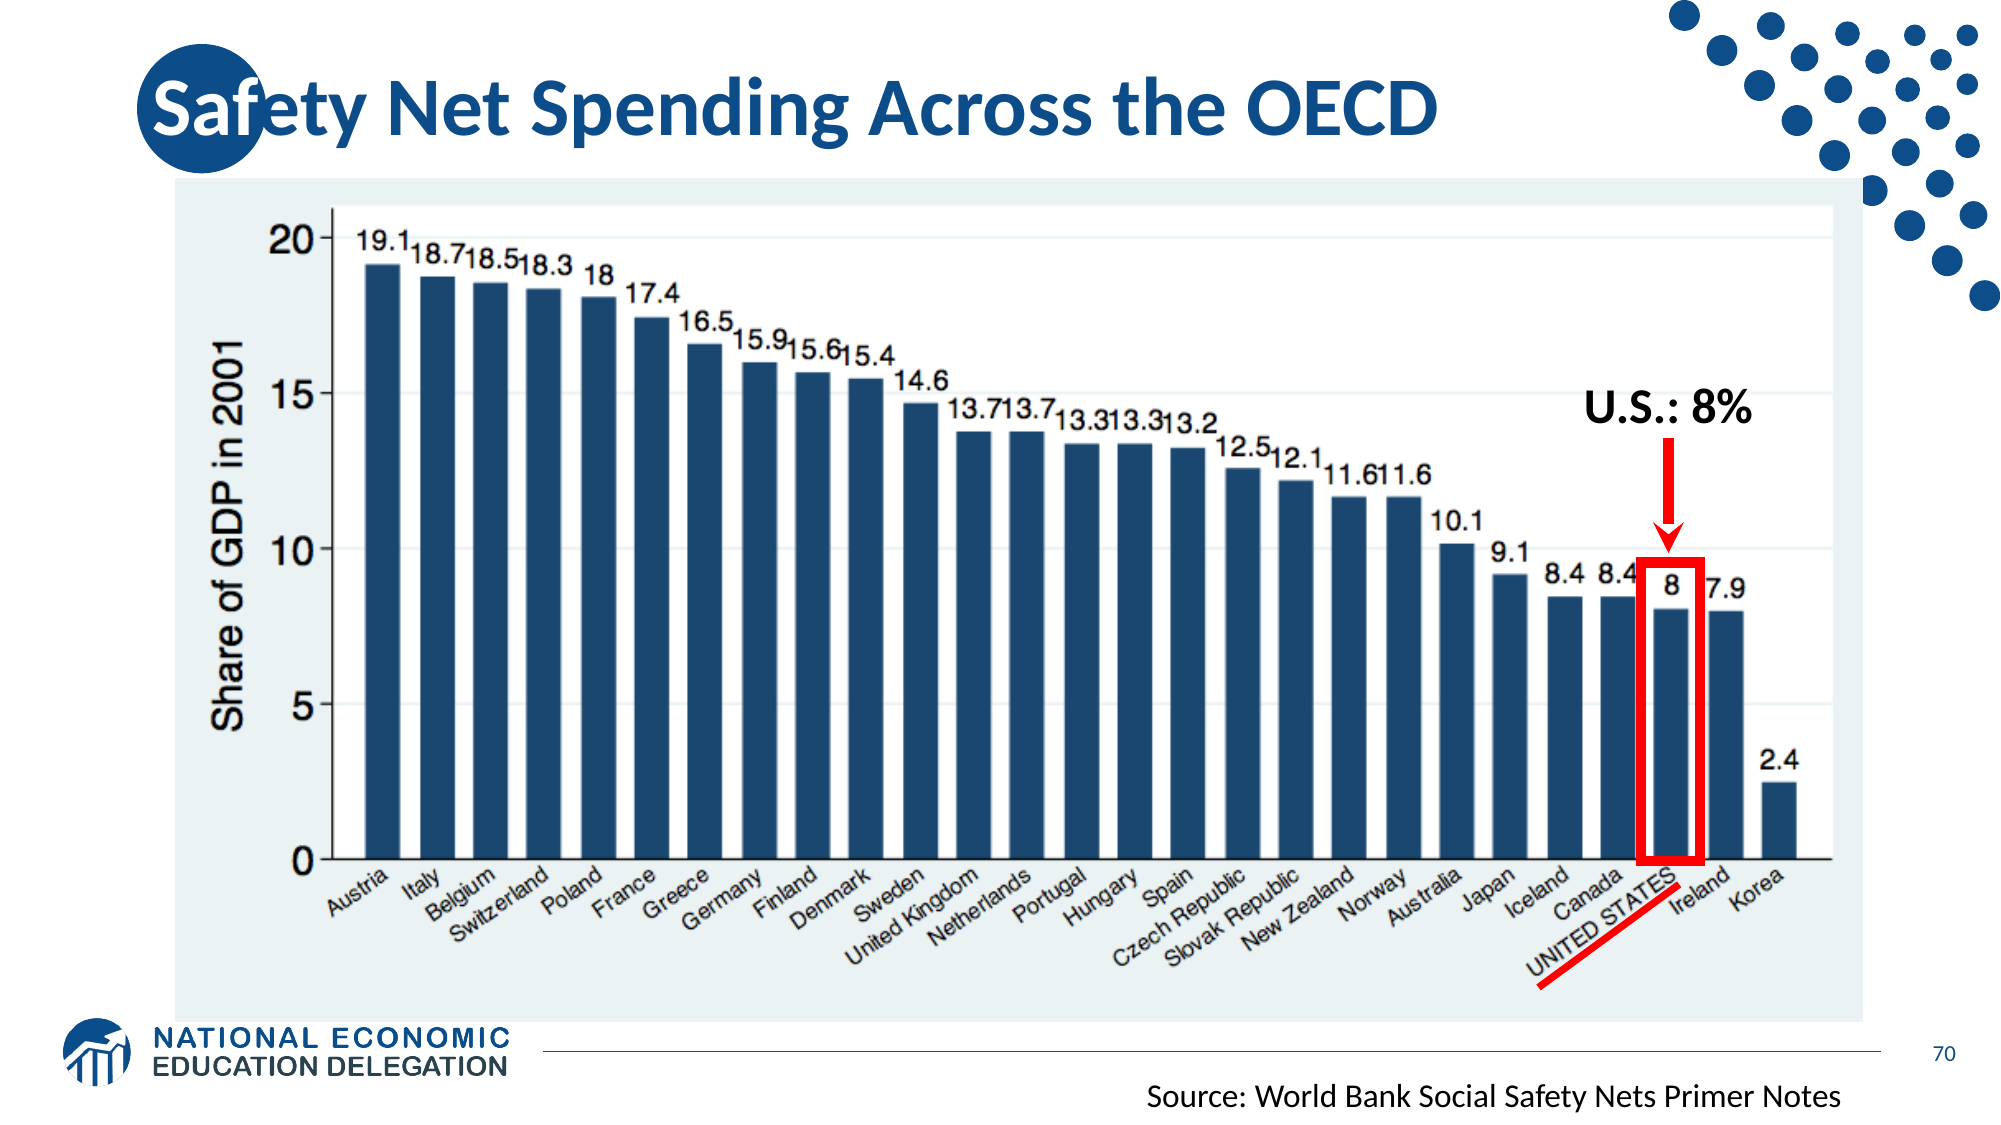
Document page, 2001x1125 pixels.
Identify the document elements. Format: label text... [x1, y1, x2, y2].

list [175, 178, 1863, 1022]
title Safety Net Spending Across the OECD [137, 0, 1863, 218]
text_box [1538, 884, 1680, 988]
picture [55, 1013, 520, 1091]
text_box Source: World Bank Social Safety Nets Primer Notes [1132, 1066, 1858, 1122]
slide_number 70 [1521, 1022, 1972, 1082]
